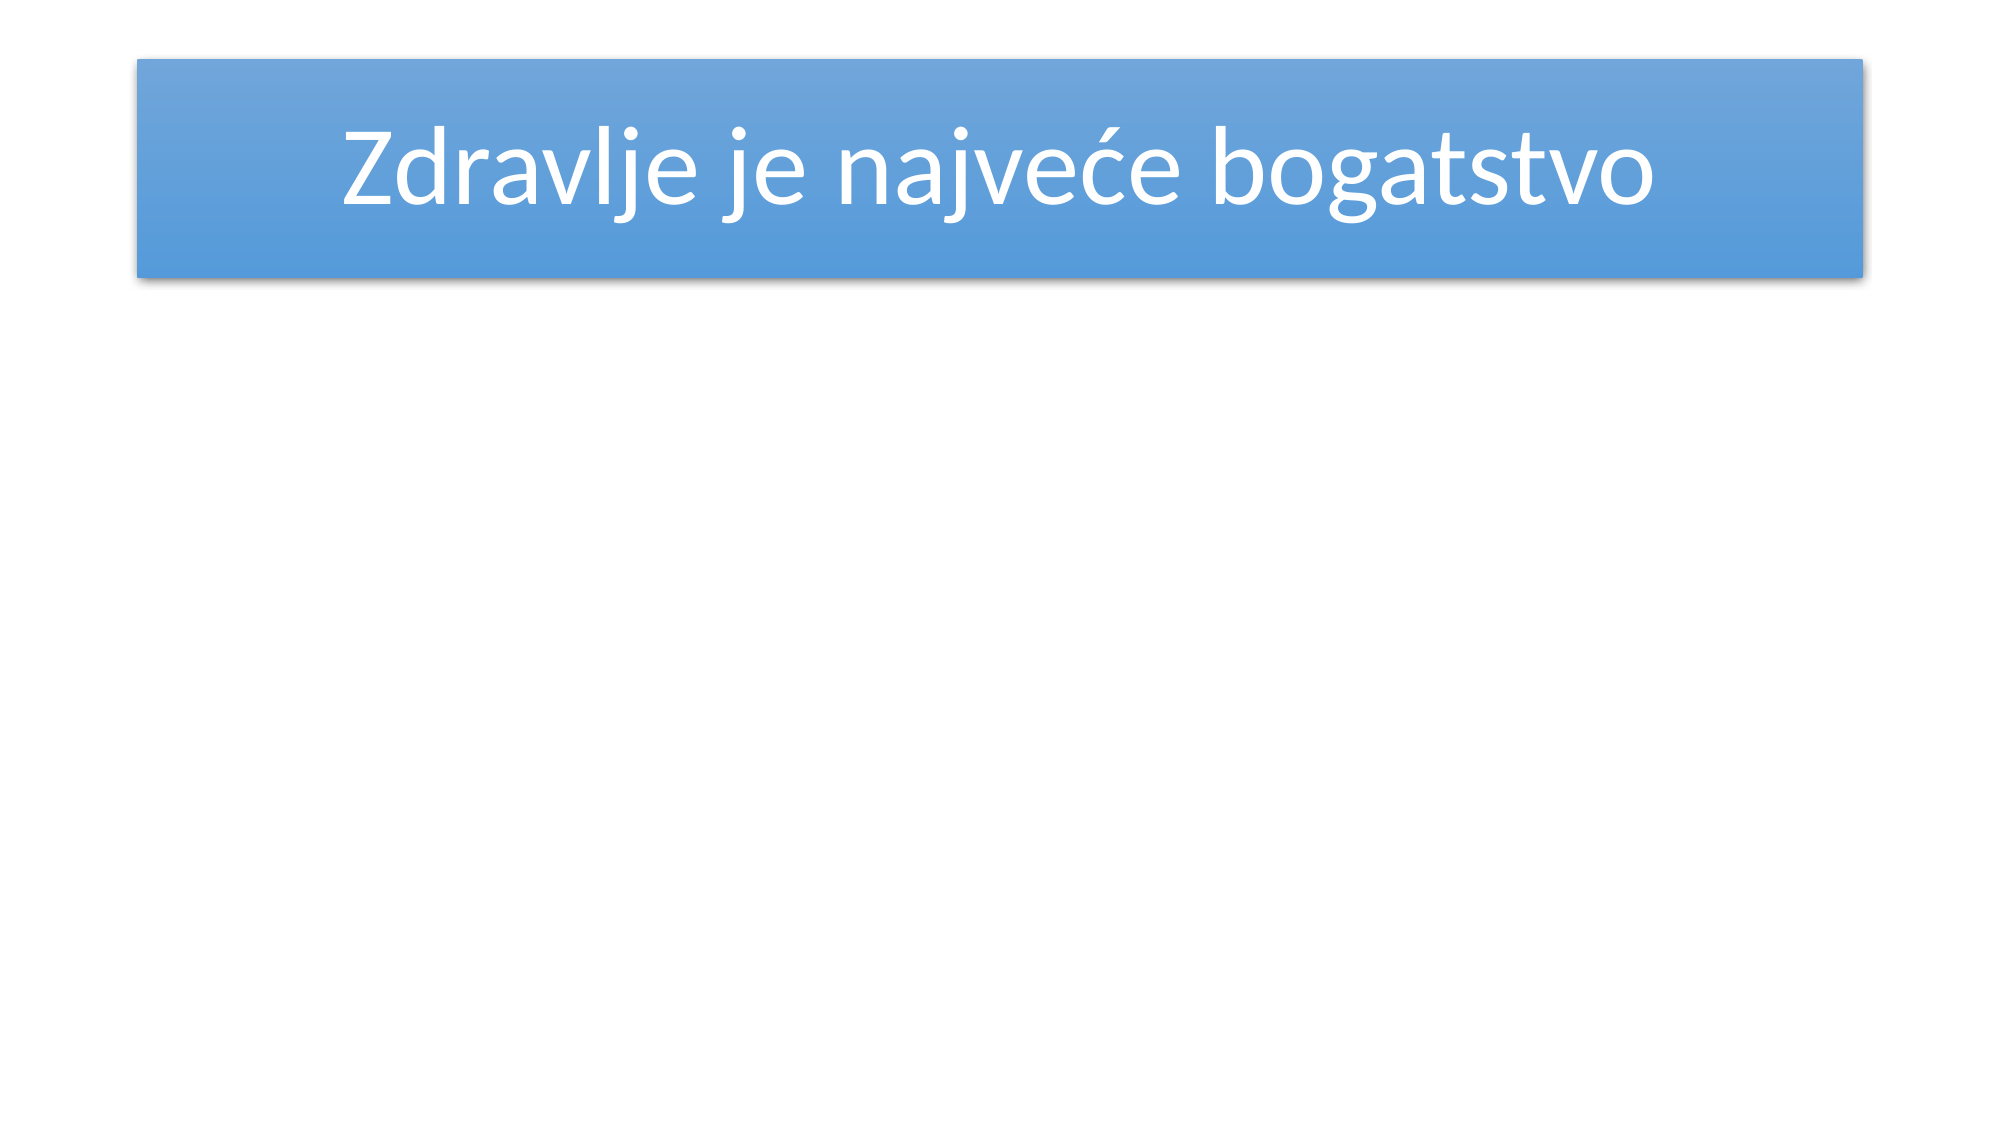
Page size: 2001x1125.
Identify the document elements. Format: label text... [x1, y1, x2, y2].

title Zdravlje je najveće bogatstvo [137, 59, 1863, 278]
